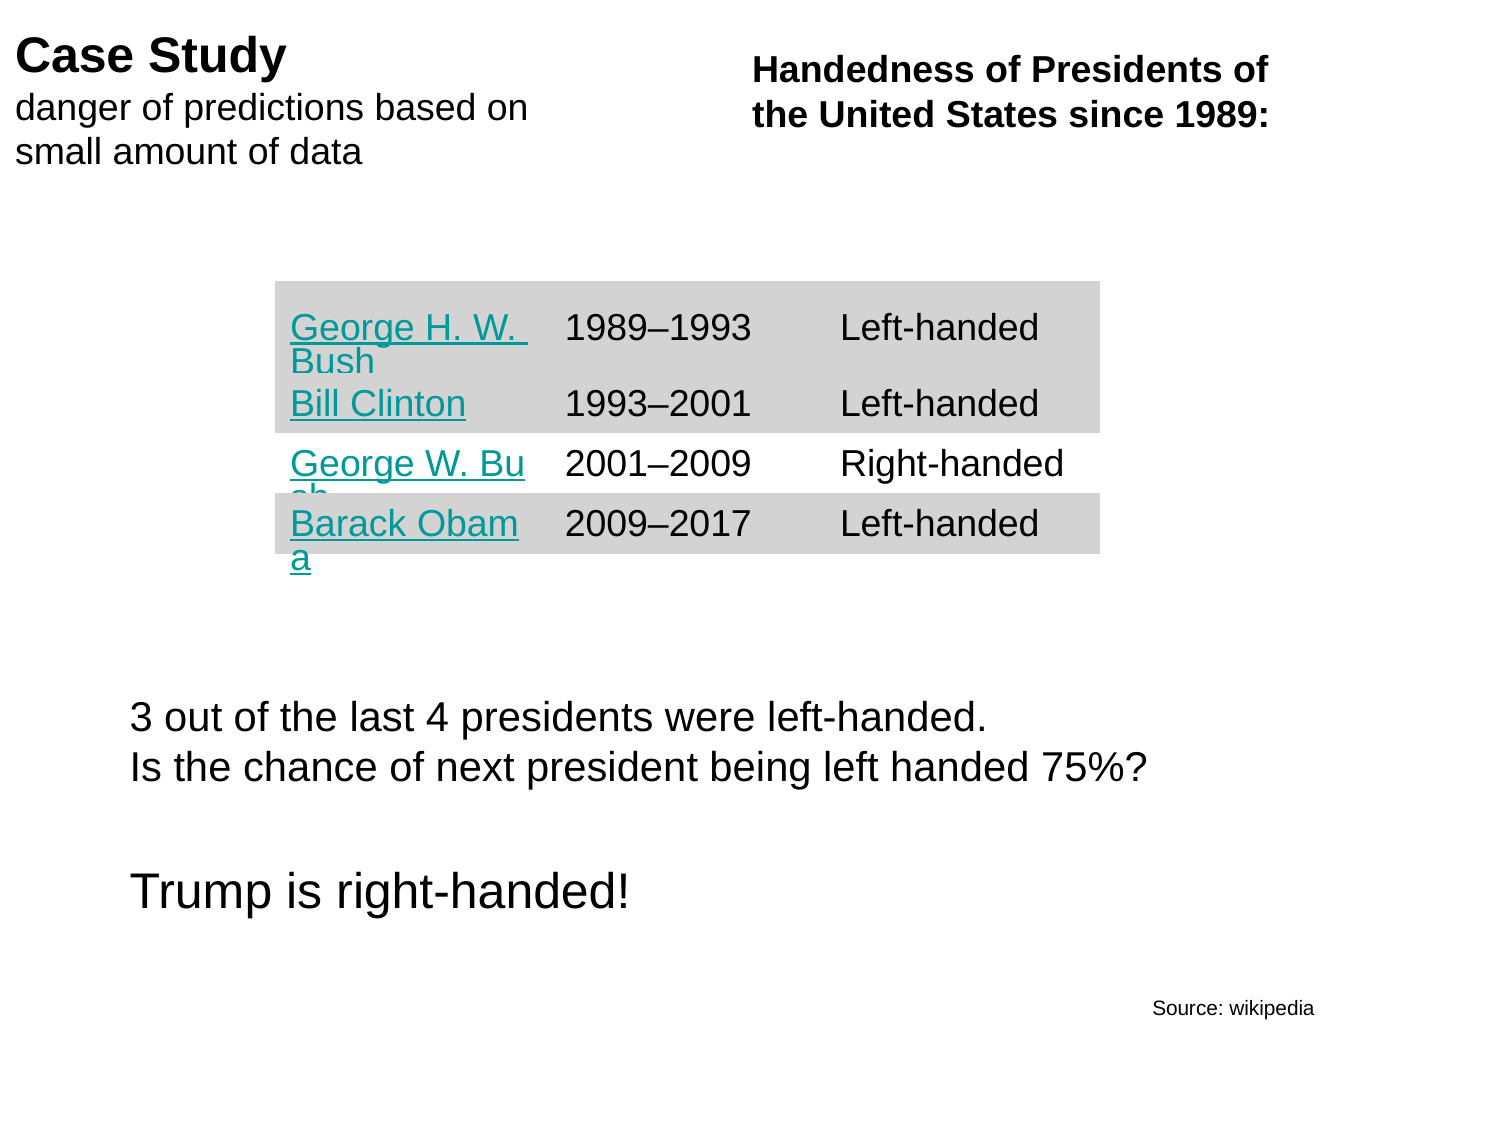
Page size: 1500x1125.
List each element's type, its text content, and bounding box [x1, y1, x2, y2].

table_cell 2009–2017 [550, 493, 825, 554]
table_header 1989–1993 [550, 281, 825, 373]
text_box Trump is right-handed! [114, 851, 1250, 926]
table_cell Left-handed [825, 493, 1100, 554]
text_box Handedness of Presidents of the United States since 1989: [737, 37, 1325, 143]
text_box Source: wikipedia [1137, 987, 1413, 1028]
table_cell Left-handed [825, 373, 1100, 433]
table_cell Bill Clinton [275, 373, 550, 433]
table_cell Barack Obama [275, 493, 550, 554]
table_header Left-handed [825, 281, 1100, 373]
text_box 3 out of the last 4 presidents were left-handed. Is the chance of next president being left handed 75%? [114, 682, 1413, 797]
table_cell Right-handed [825, 433, 1100, 493]
table_cell 1993–2001 [550, 373, 825, 433]
table_cell George W. Bush [275, 433, 550, 493]
title Case Study danger of predictions based on small amount of data [0, 37, 613, 188]
table_cell 2001–2009 [550, 433, 825, 493]
table_header George H. W. Bush [275, 281, 550, 373]
